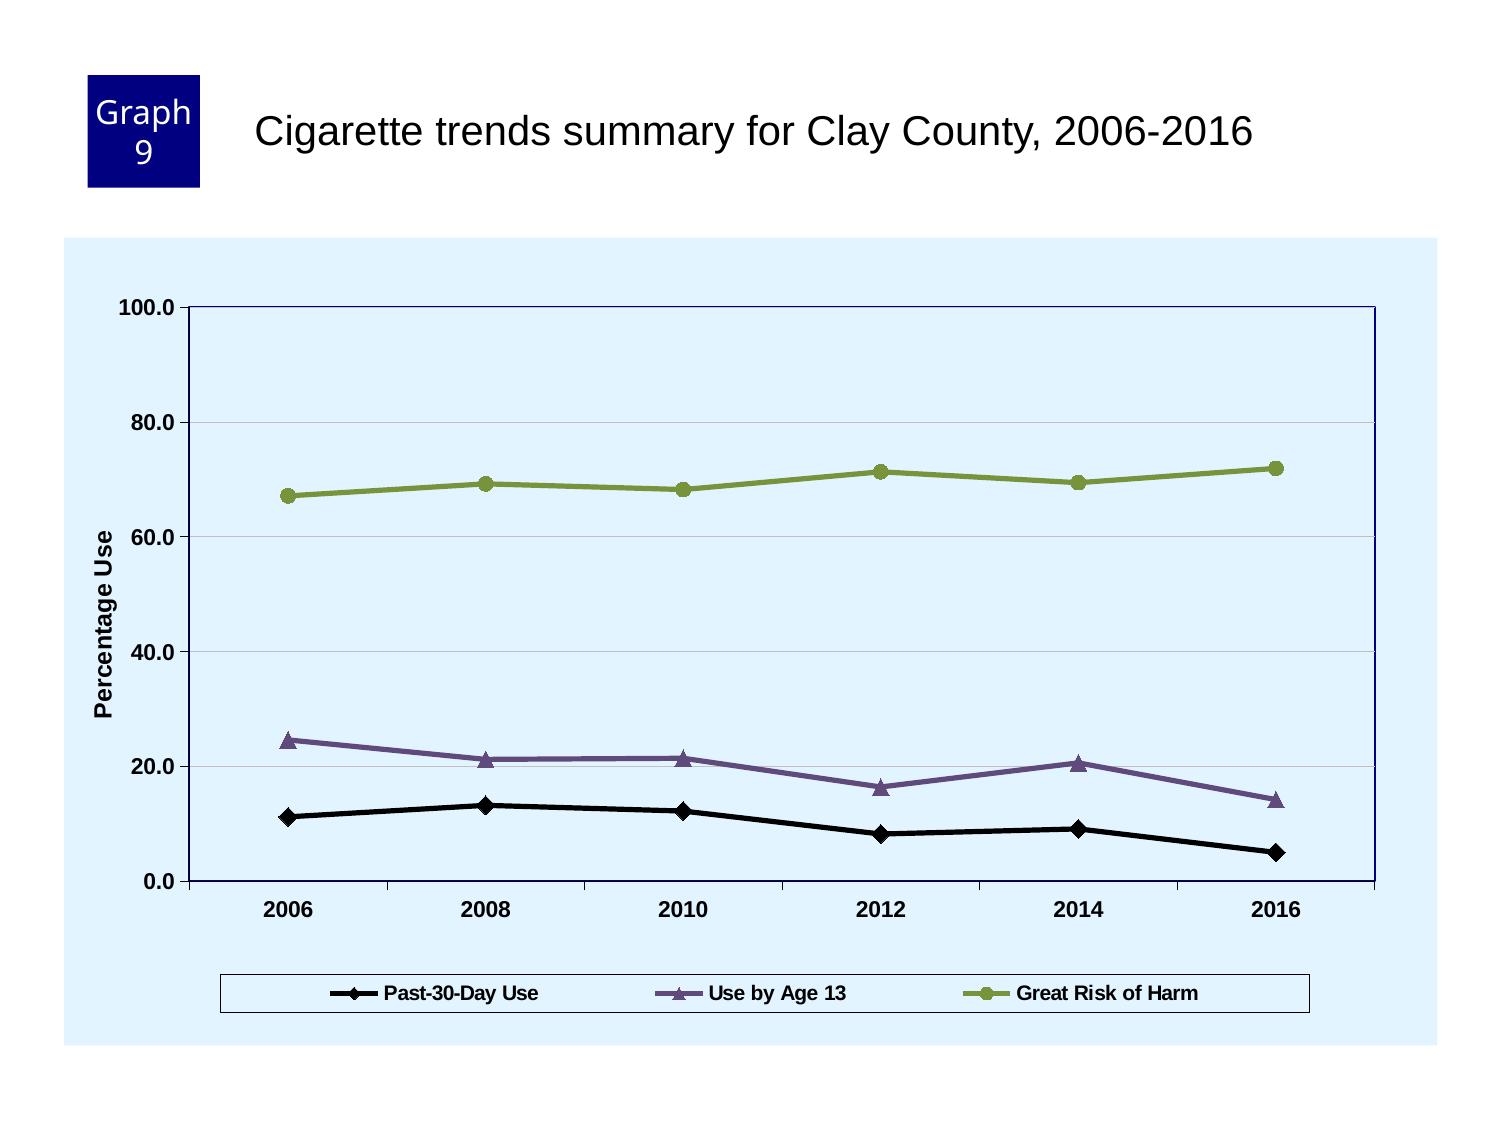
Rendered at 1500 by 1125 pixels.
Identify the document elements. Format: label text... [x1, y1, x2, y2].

chart [63, 237, 1438, 1046]
text_box Graph 9 [87, 75, 200, 188]
text_box Cigarette trends summary for Clay County, 2006-2016 [249, 99, 1438, 225]
